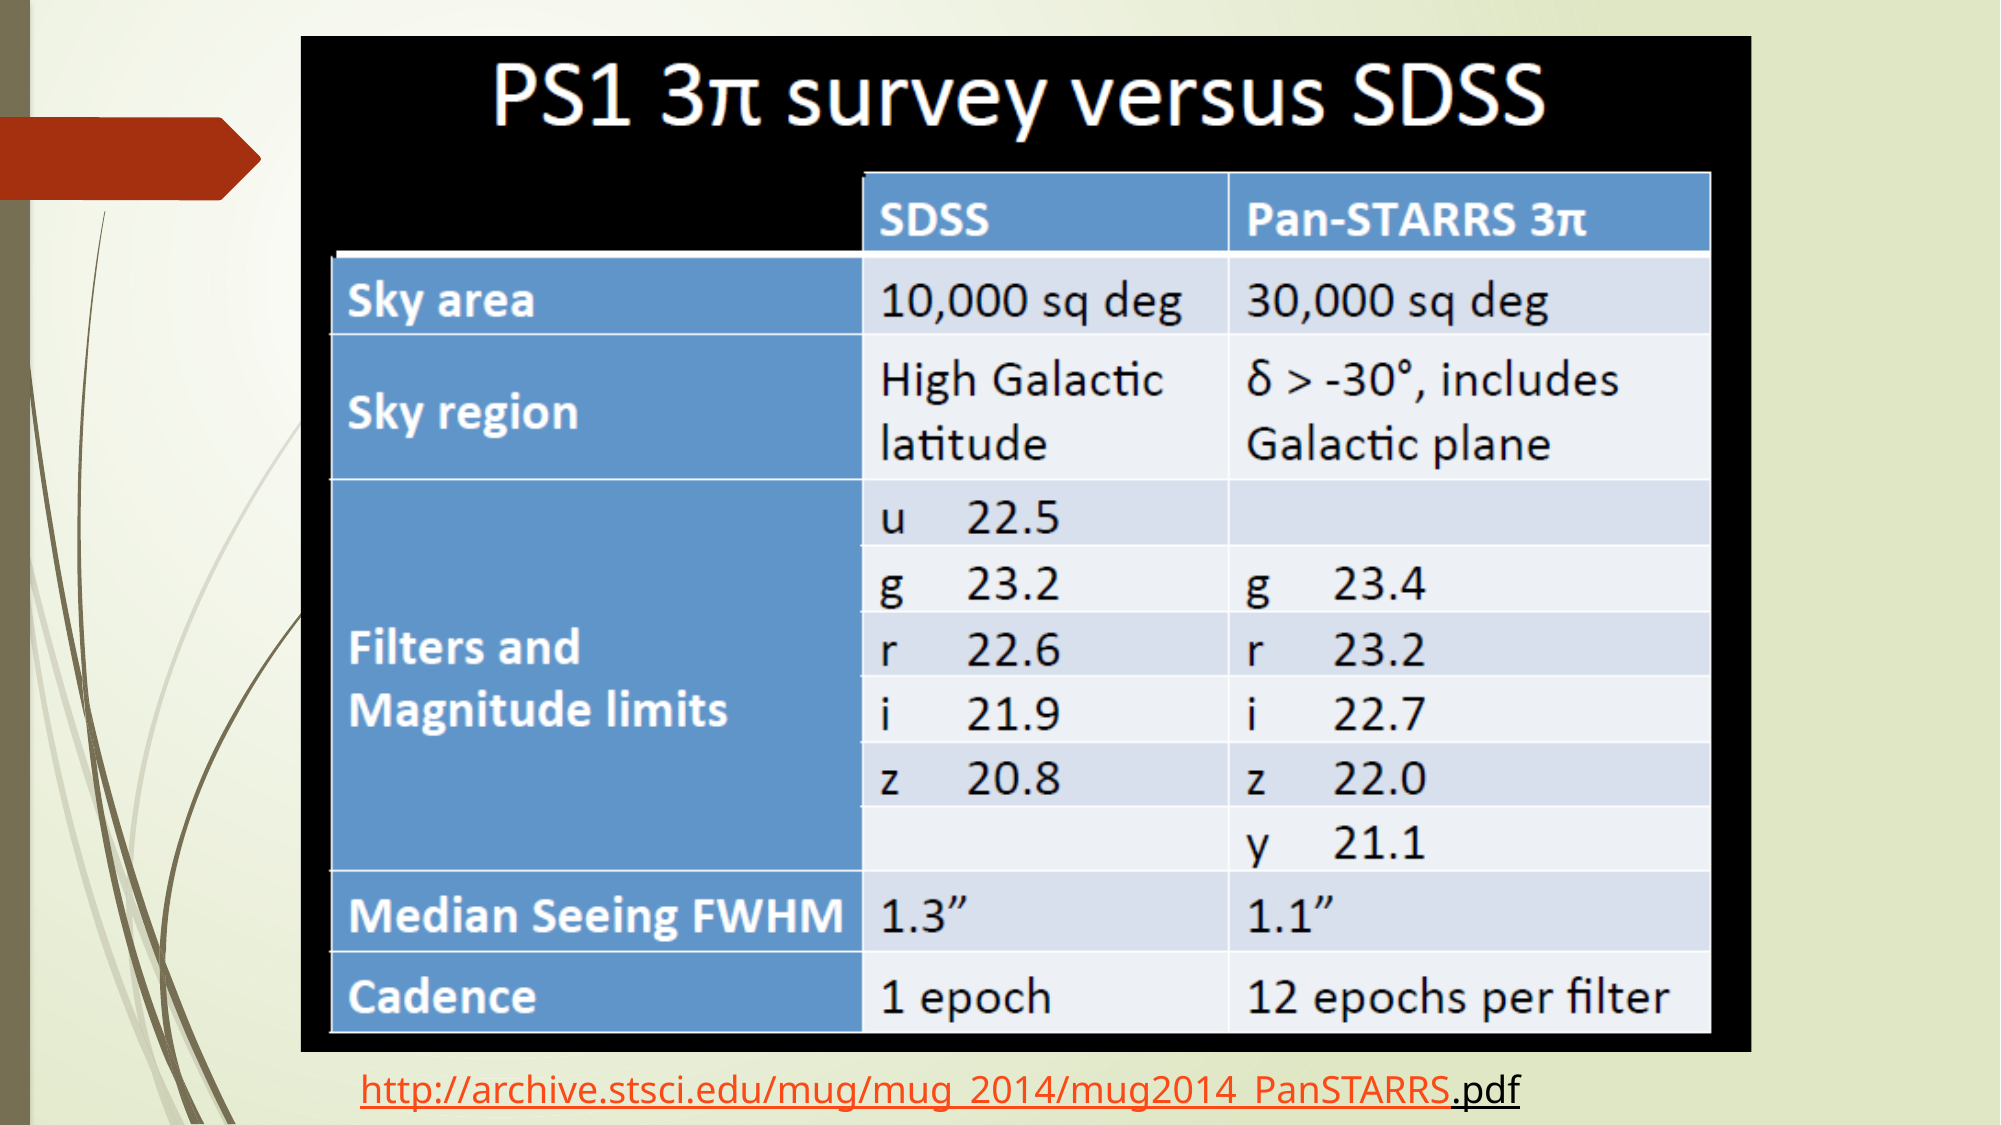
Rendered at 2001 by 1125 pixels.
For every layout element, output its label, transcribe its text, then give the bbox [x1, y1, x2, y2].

text_box http://archive.stsci.edu/mug/mug_2014/mug2014_PanSTARRS.pdf [345, 1060, 1592, 1124]
picture [300, 36, 1752, 1052]
